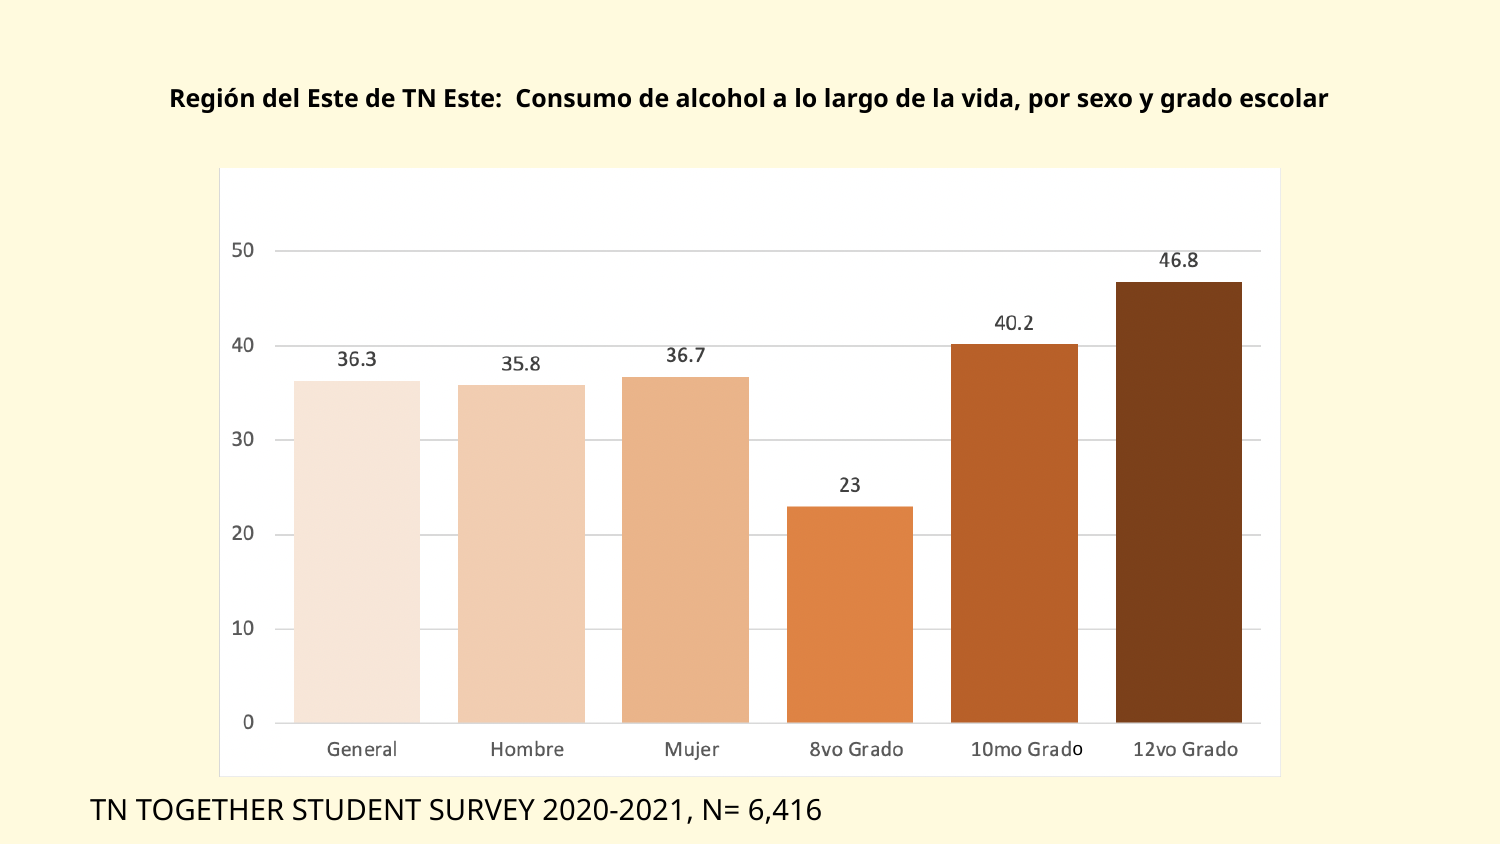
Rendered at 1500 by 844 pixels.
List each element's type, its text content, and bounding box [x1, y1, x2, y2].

text_box TN TOGETHER STUDENT SURVEY 2020-2021, N= 6,416 [74, 776, 884, 842]
picture [218, 167, 1281, 777]
title Región del Este de TN Este: Consumo de alcohol a lo largo de la vida, por sexo y grado escolar [75, 67, 1425, 129]
